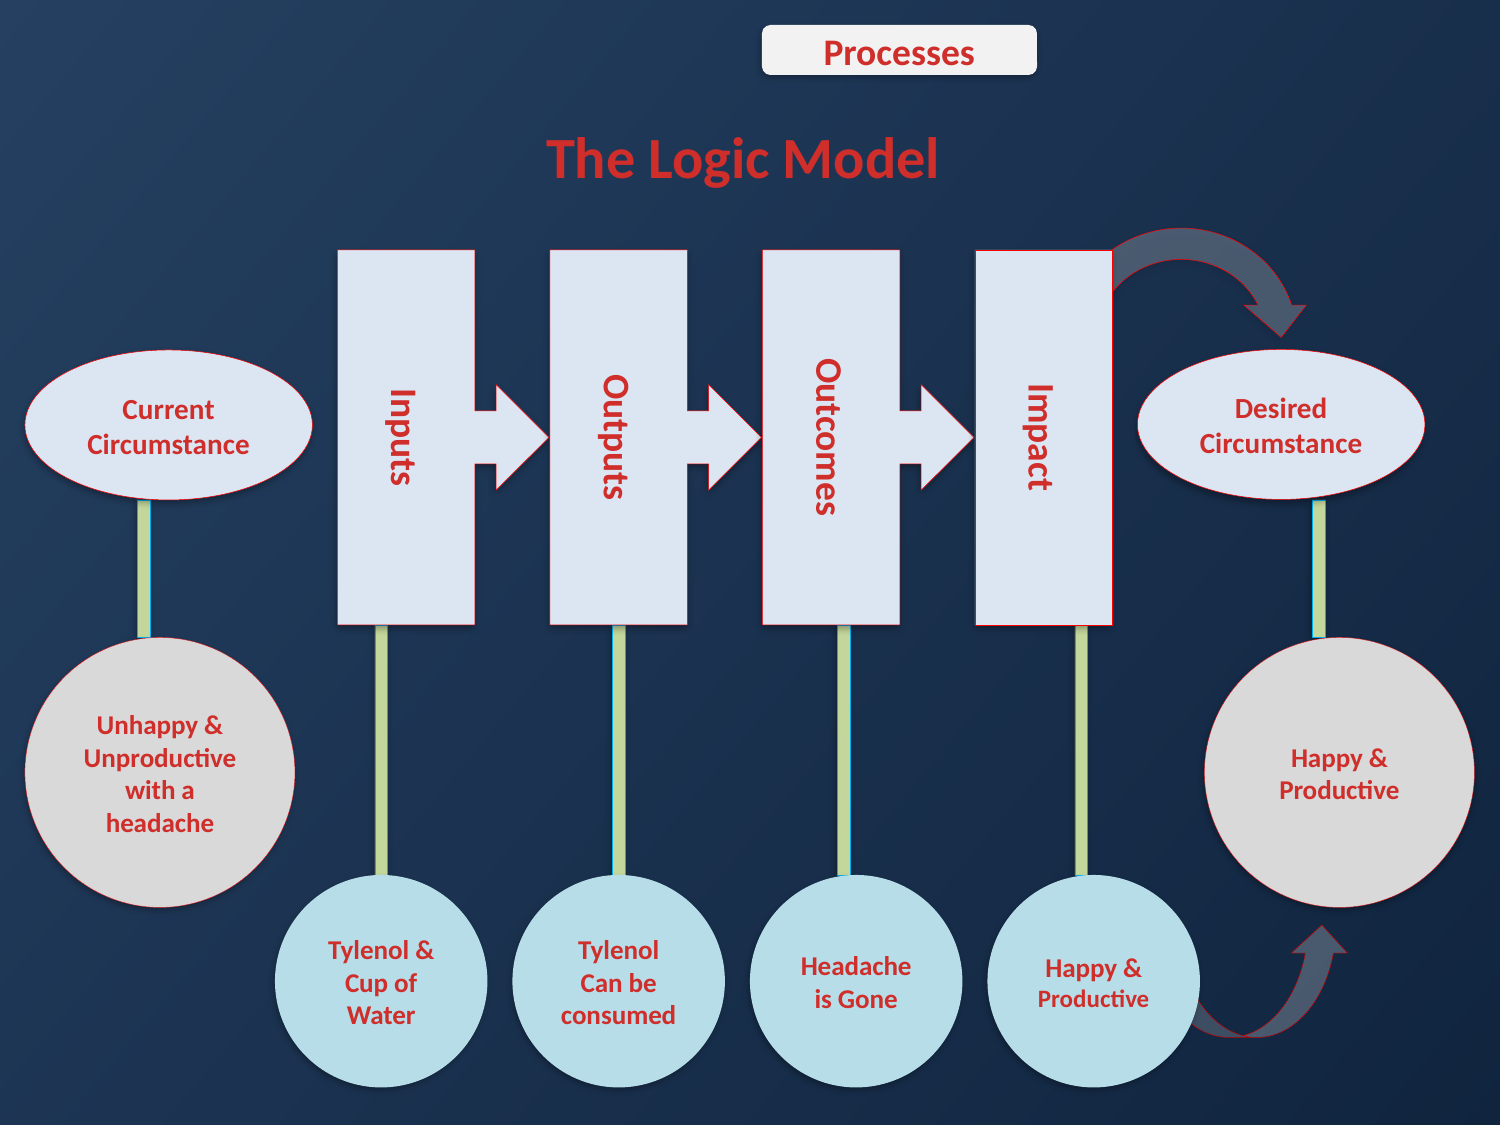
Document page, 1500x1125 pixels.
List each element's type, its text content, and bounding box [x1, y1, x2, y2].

text_box [610, 635, 627, 873]
text_box Tylenol Can be consumed [510, 872, 727, 1090]
text_box Happy & Productive [985, 872, 1203, 1090]
text_box Outputs [547, 247, 756, 628]
text_box Impact [973, 248, 1114, 627]
text_box Inputs [335, 247, 543, 628]
text_box Headache is Gone [747, 872, 965, 1090]
text_box The Logic Model [531, 112, 969, 198]
text_box [1310, 507, 1327, 639]
text_box [373, 635, 389, 873]
text_box [135, 508, 152, 637]
text_box [1197, 922, 1350, 1040]
text_box [1110, 225, 1309, 340]
text_box [835, 635, 852, 874]
text_box Processes [759, 22, 1040, 78]
text_box Current Circumstance [22, 347, 315, 503]
text_box Happy & Productive [1202, 635, 1477, 910]
text_box Unhappy & Unproductive with a headache [22, 635, 298, 910]
text_box Tylenol & Cup of Water [272, 872, 490, 1090]
text_box Desired Circumstance [1135, 347, 1428, 502]
text_box [1073, 635, 1089, 874]
text_box Outcomes [760, 247, 968, 628]
